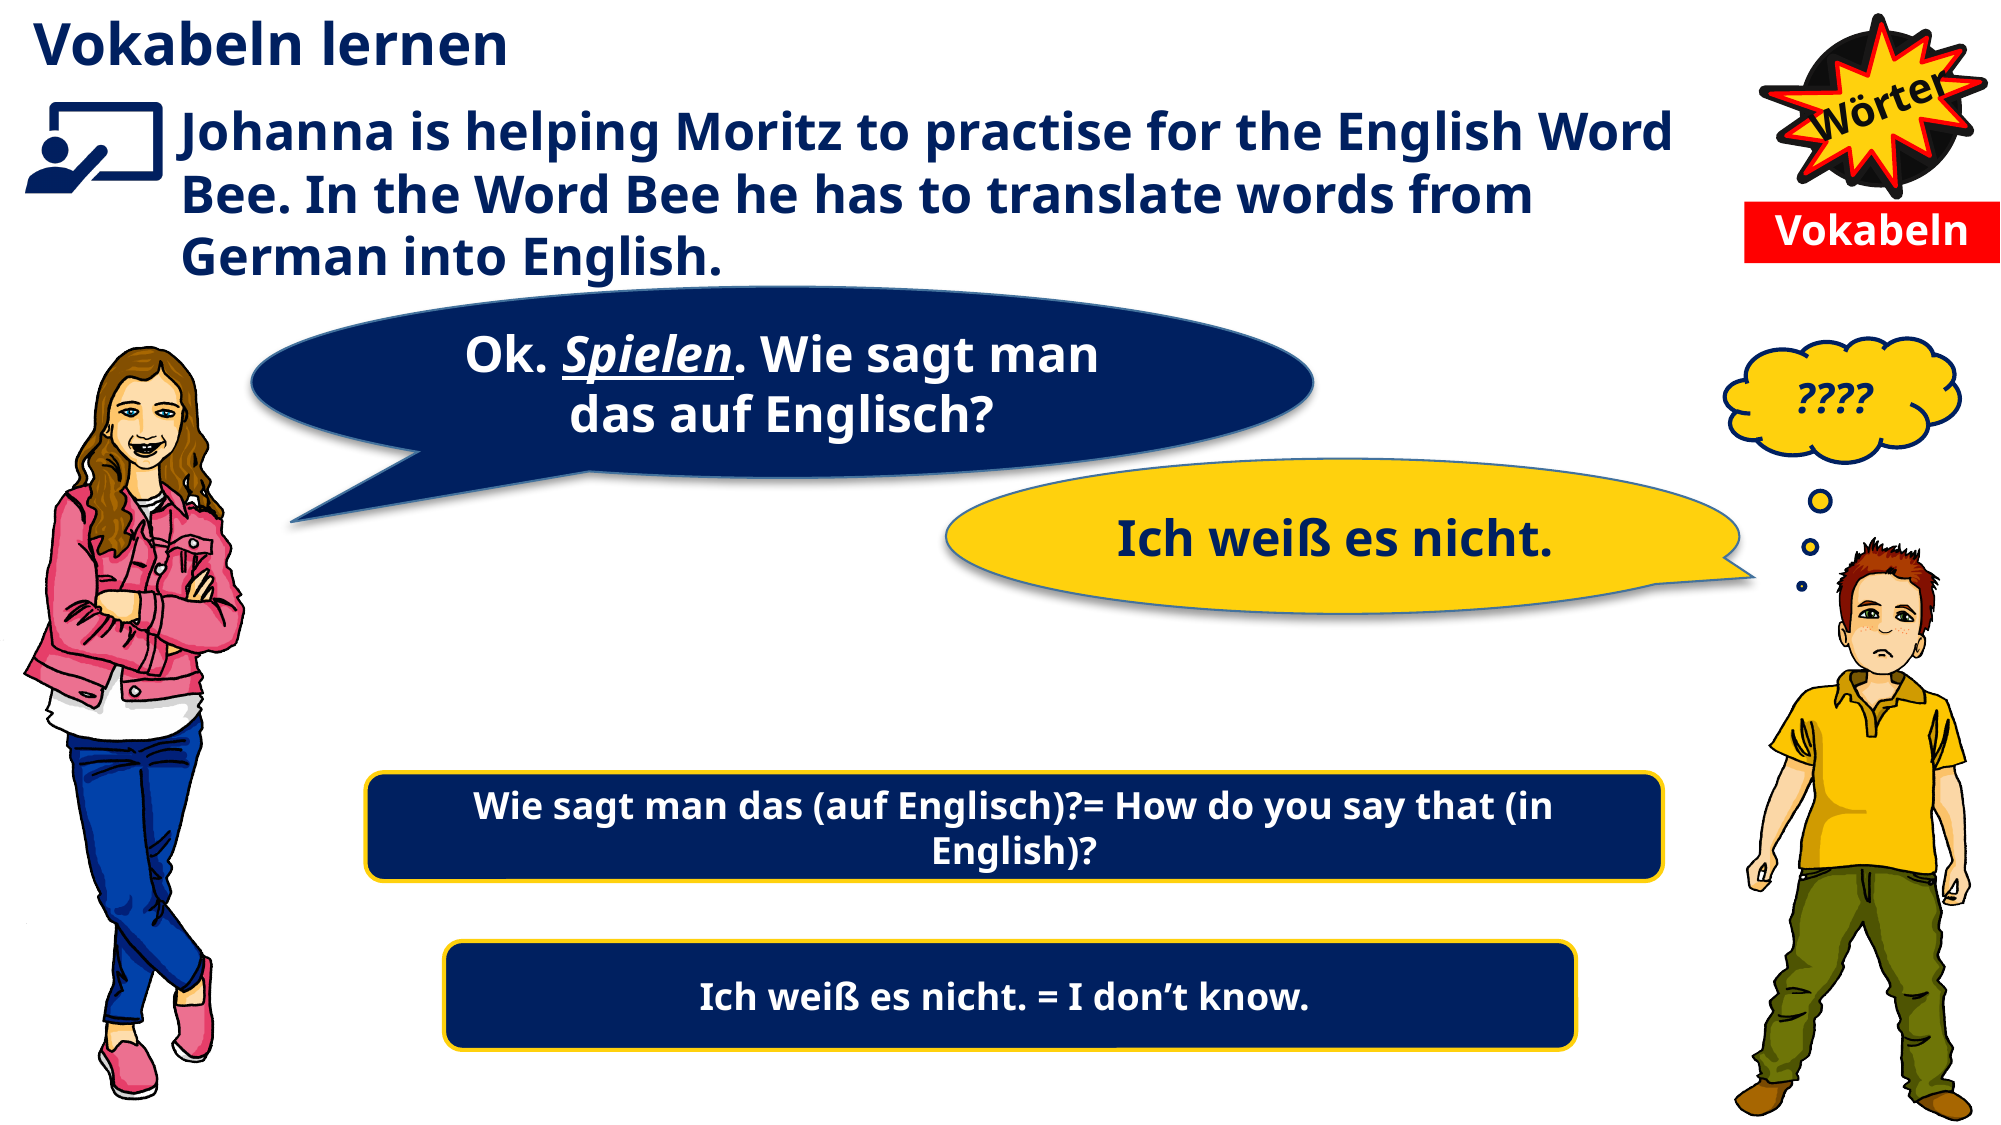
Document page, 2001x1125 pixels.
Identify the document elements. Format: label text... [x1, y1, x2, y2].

text_box Johanna is helping Moritz to practise for the English Word Bee. In the Word Bee he has to translate words from German into English. [165, 91, 1736, 294]
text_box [1779, 26, 1984, 193]
picture [18, 72, 169, 223]
text_box Ok. Spielen. Wie sagt man das auf Englisch? [268, 286, 1314, 523]
picture [1730, 523, 1979, 1125]
text_box Wie sagt man das (auf Englisch)?= How do you say that (in English)? [363, 770, 1666, 884]
text_box ???? [1722, 336, 1963, 465]
text_box Vokabeln lernen [18, 0, 1352, 85]
title Vokabeln [1744, 201, 2000, 264]
text_box Ich weiß es nicht. [945, 458, 1732, 614]
text_box Ich weiß es nicht. = I don’t know. [441, 938, 1579, 1052]
picture [0, 337, 264, 1102]
text_box ???? [1807, 488, 1833, 514]
